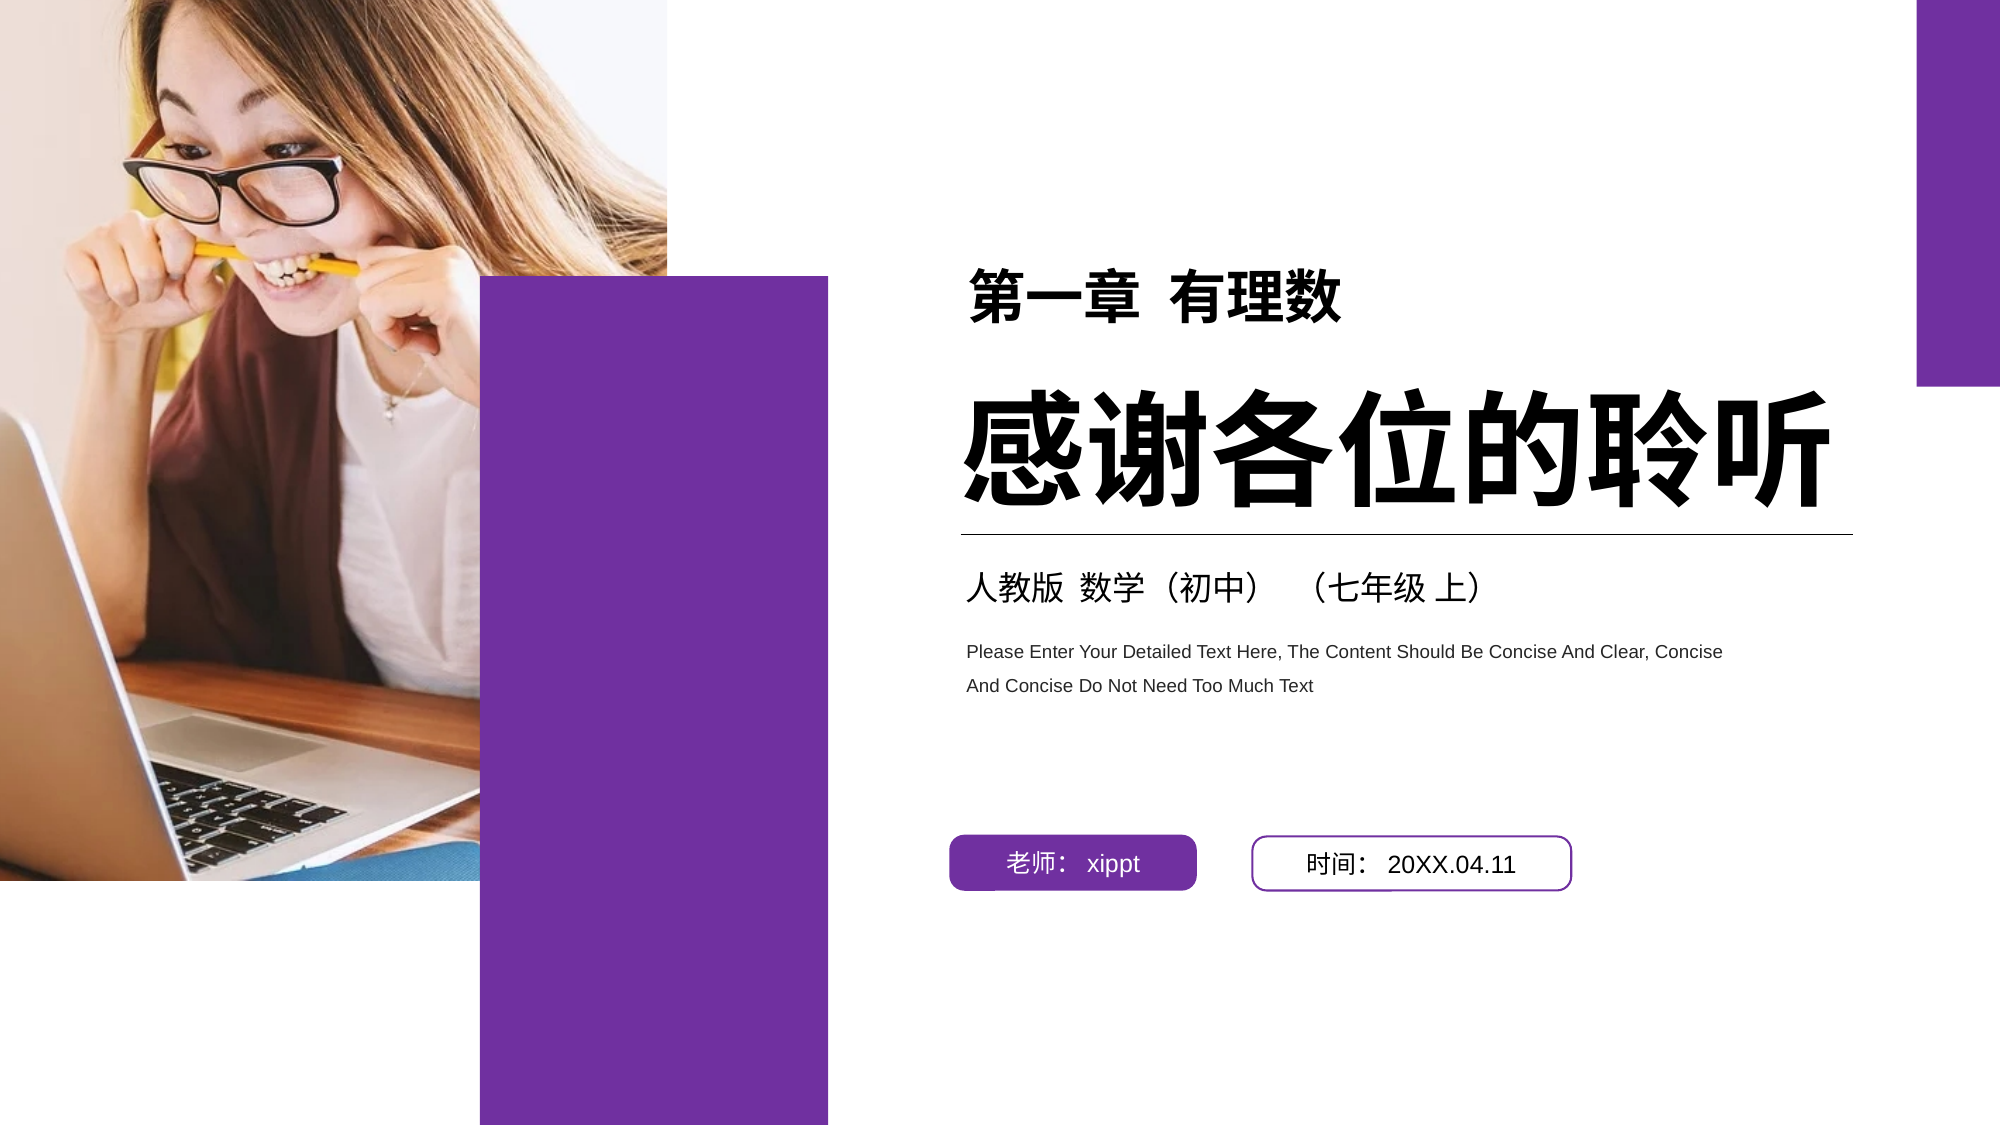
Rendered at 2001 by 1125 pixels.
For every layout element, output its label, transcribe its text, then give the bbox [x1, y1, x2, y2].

text_box [1916, 0, 2000, 388]
text_box [479, 275, 829, 1125]
picture [0, 0, 668, 881]
text_box 第一章 有理数 [952, 253, 1359, 338]
text_box 时间：20XX.04.11 [1251, 835, 1573, 892]
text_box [929, 363, 1867, 616]
text_box Please Enter Your Detailed Text Here, The Content Should Be Concise And Clear, Concise And Concise Do Not Need Too Much Text [951, 621, 1765, 704]
text_box 老师：xippt [949, 834, 1197, 891]
